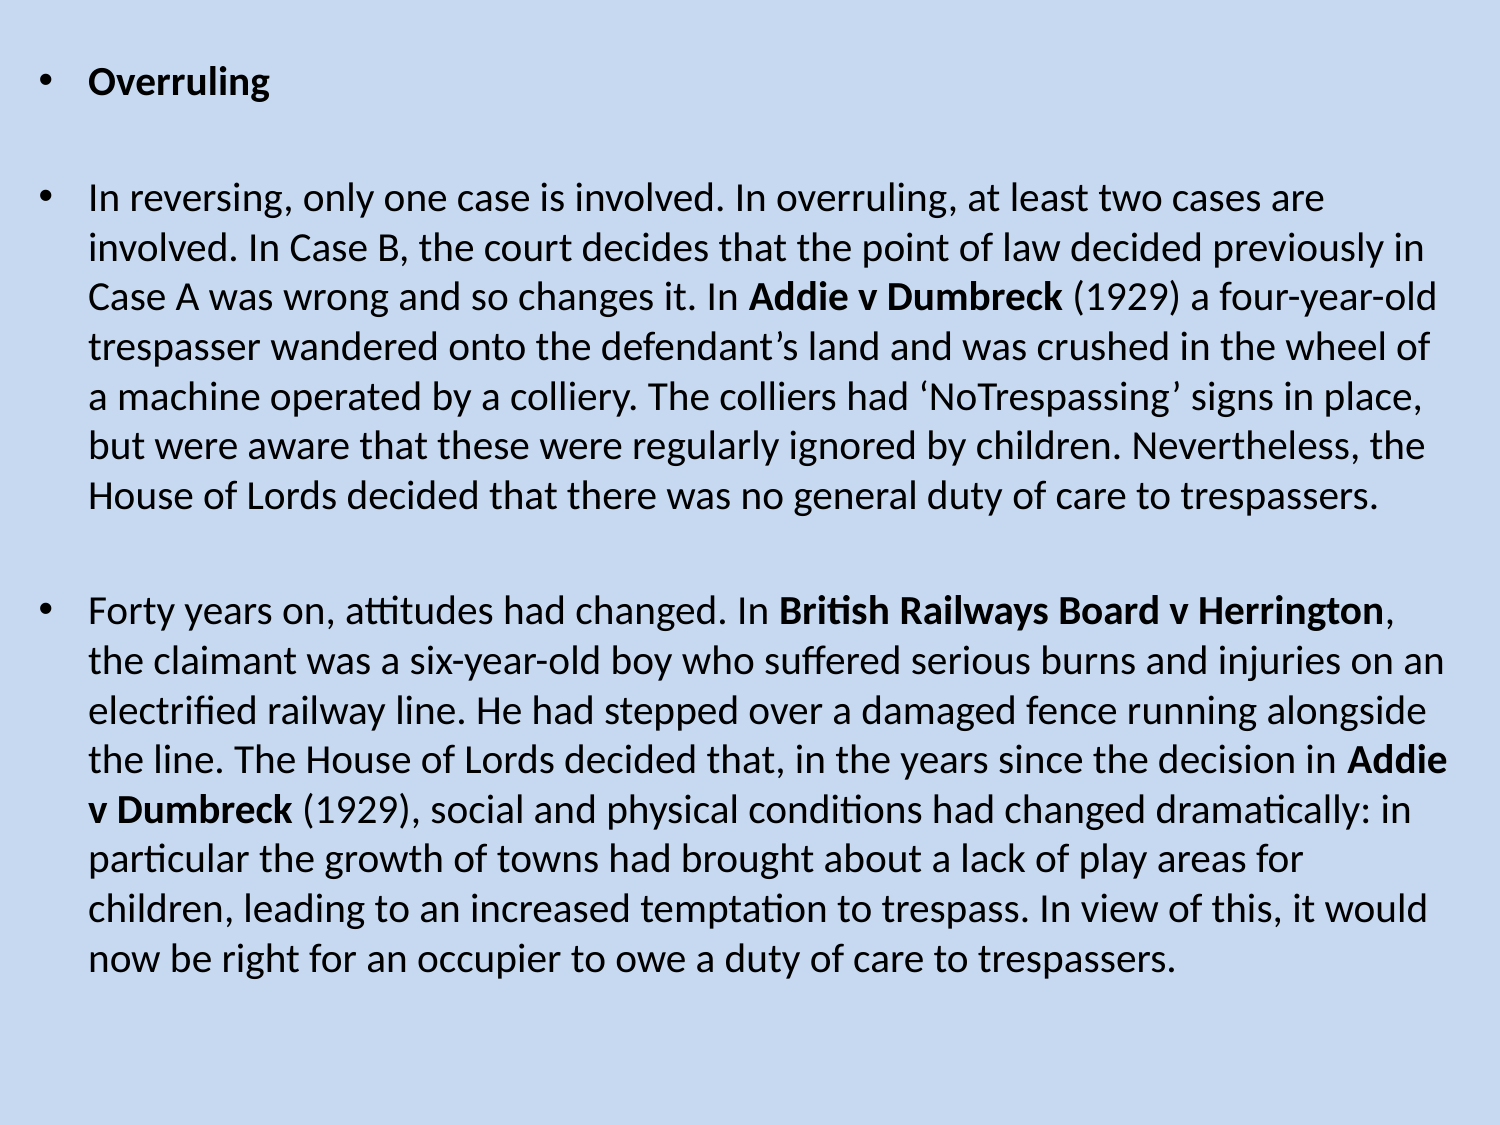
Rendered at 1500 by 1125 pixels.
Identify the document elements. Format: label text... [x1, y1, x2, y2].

list Overruling In reversing, only one case is involved. In overruling, at least two cases are involved. In Case B, the court decides that the point of law decided previously in Case A was wrong and so changes it. In Addie v Dumbreck (1929) a four-year-old trespasser wandered onto the defendant’s land and was crushed in the wheel of a machine operated by a colliery. The colliers had ‘NoTrespassing’ signs in place, but were aware that these were regularly ignored by children. Nevertheless, the House of Lords decided that there was no general duty of care to trespassers. Forty years on, attitudes had changed. In British Railways Board v Herrington, the claimant was a six-year-old boy who suffered serious burns and injuries on an electriﬁed railway line. He had stepped over a damaged fence running alongside the line. The House of Lords decided that, in the years since the decision in Addie v Dumbreck (1929), social and physical conditions had changed dramatically: in particular the growth of towns had brought about a lack of play areas for children, leading to an increased temptation to trespass. In view of this, it would now be right for an occupier to owe a duty of care to trespassers. [23, 46, 1465, 1079]
